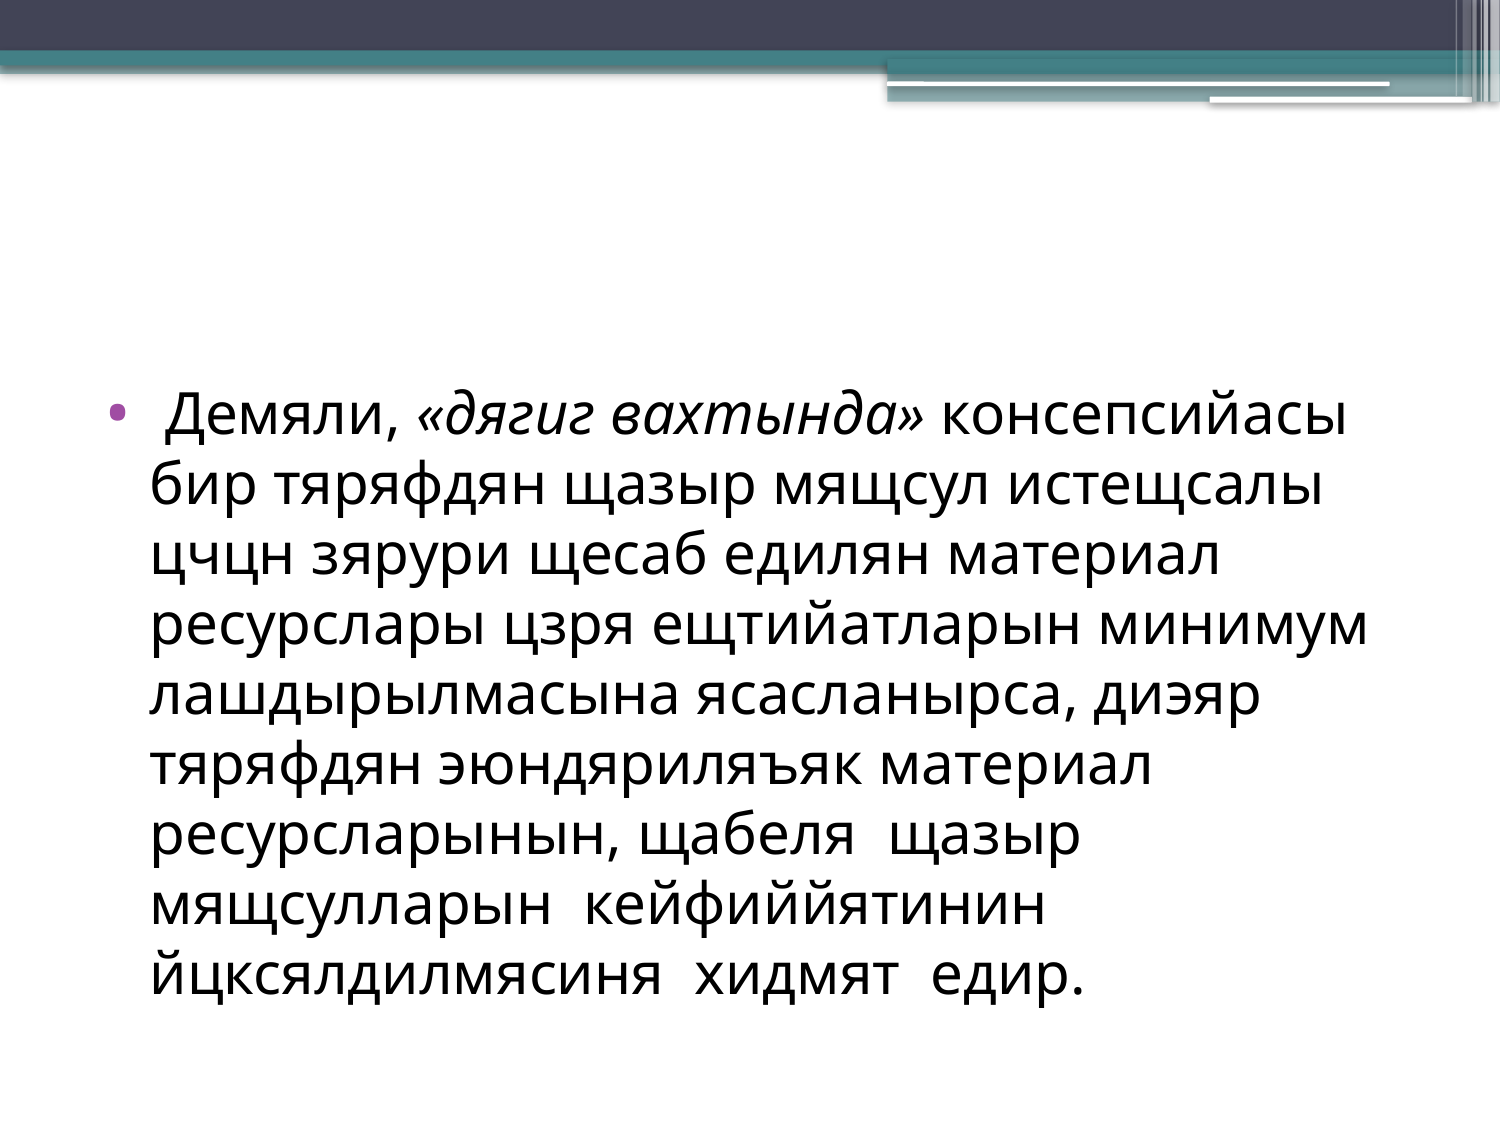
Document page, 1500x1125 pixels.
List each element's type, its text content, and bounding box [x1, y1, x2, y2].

list Демяли, «дягиг вахтында» консепсийасы бир тяряфдян щазыр мящсул истещсалы цчцн зярури щесаб едилян материал ресурслары цзря ещтийатларын минимум­лашдырылмасына ясасланырса, диэяр тяряфдян эюндяриляъяк материал ресурсларынын, щабеля щазыр мящсулларын кейфиййятинин йцксялдилмясиня хидмят едир. [75, 368, 1425, 1079]
